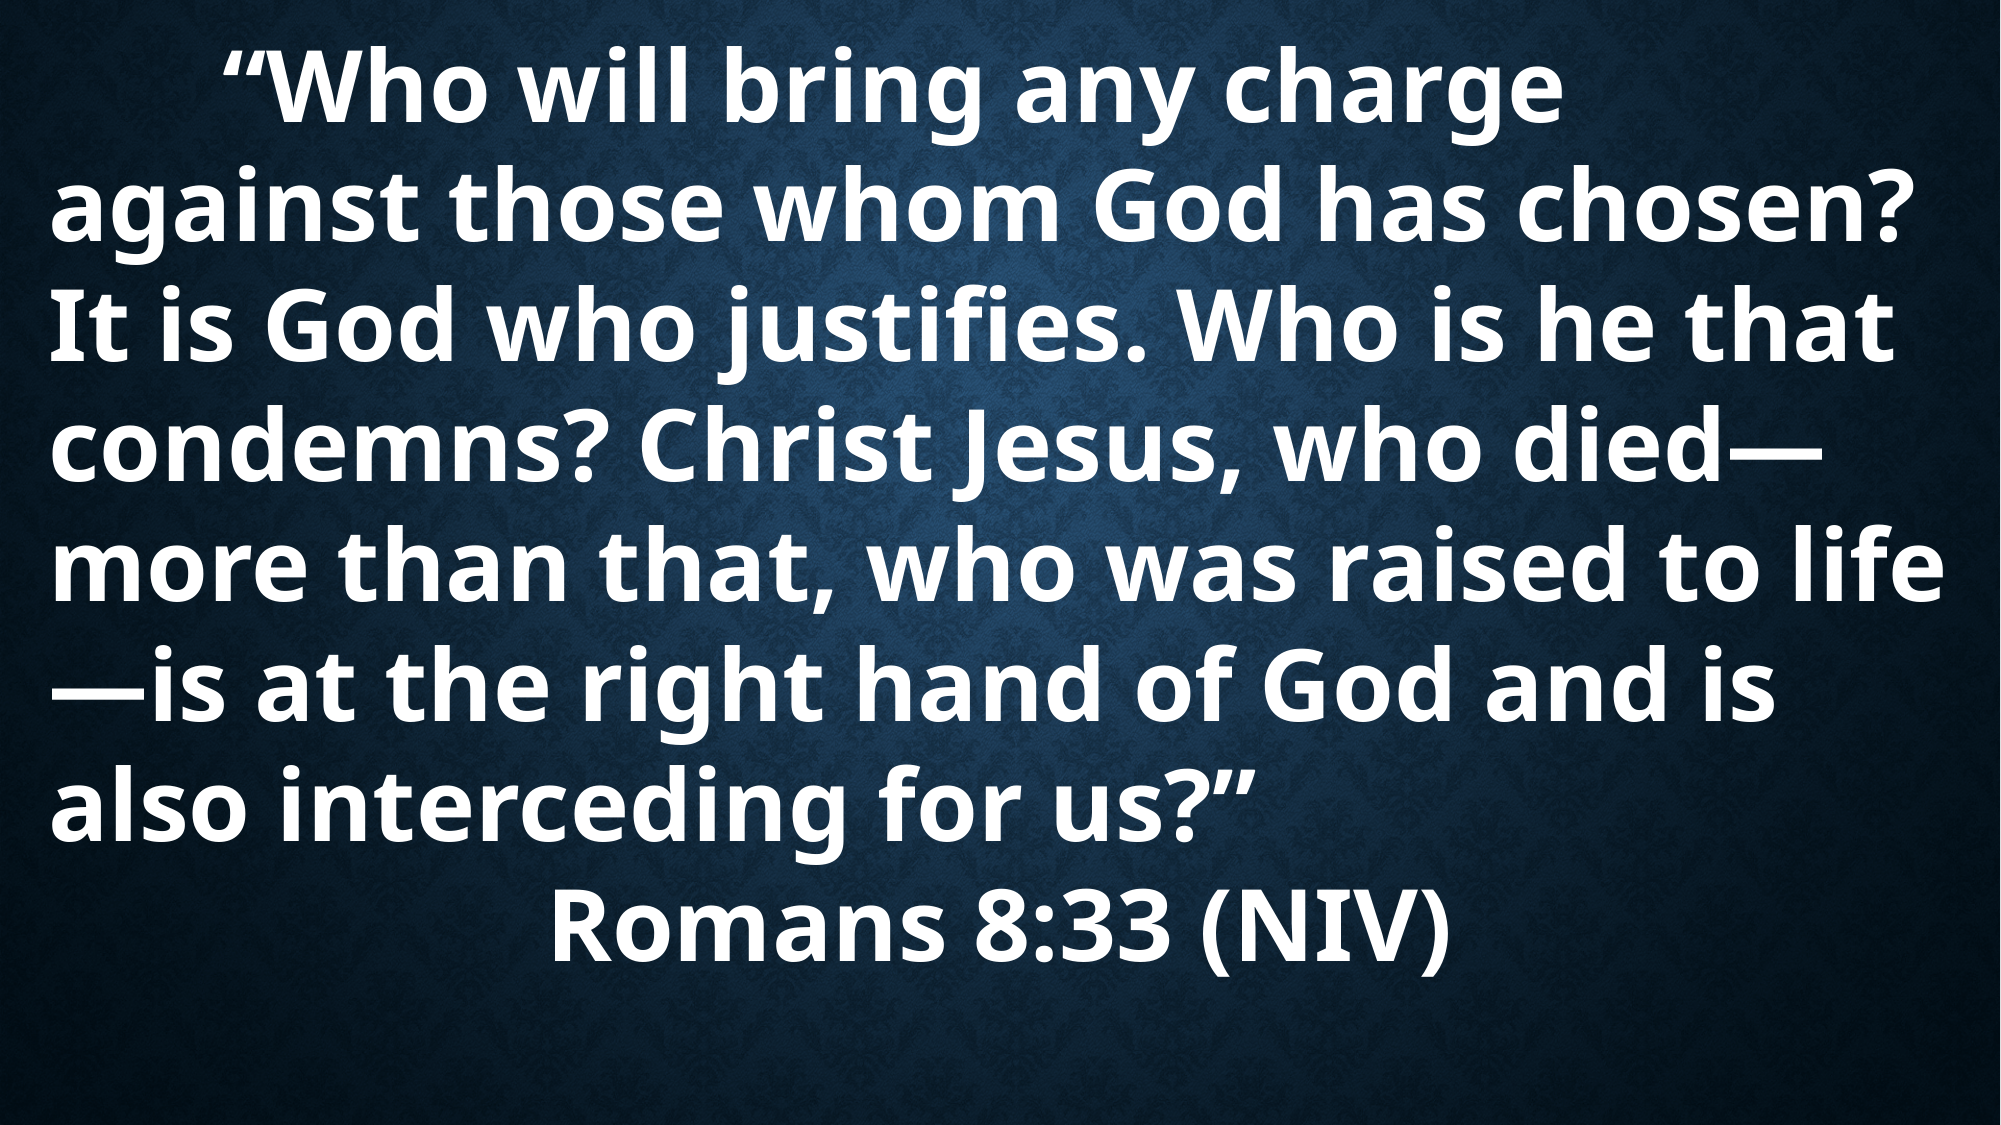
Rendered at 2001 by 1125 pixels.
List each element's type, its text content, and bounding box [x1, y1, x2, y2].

text_box “Who will bring any charge against those whom God has chosen? It is God who justifies. Who is he that condemns? Christ Jesus, who died—more than that, who was raised to life—is at the right hand of God and is also interceding for us?” Romans 8:33 (NIV) [33, 14, 1967, 1099]
